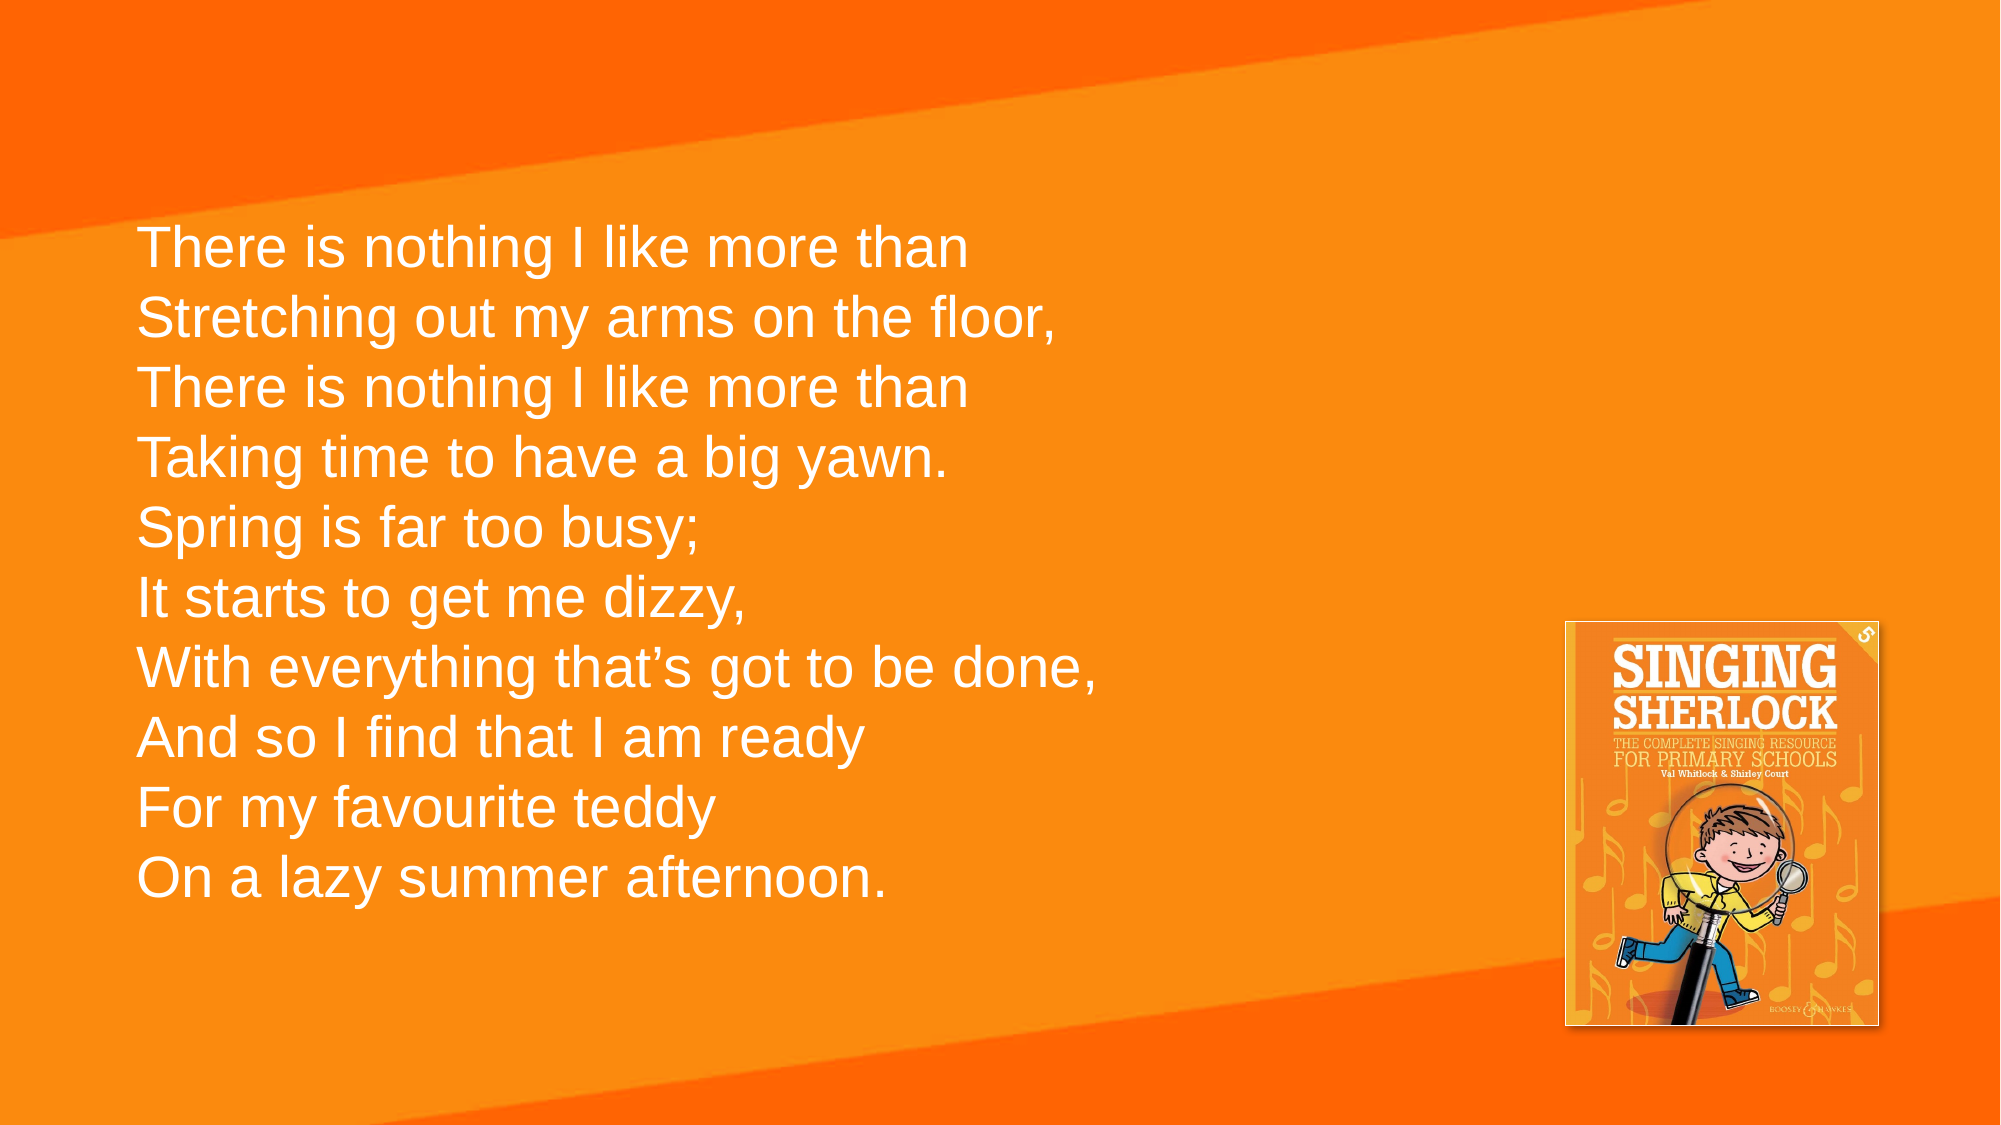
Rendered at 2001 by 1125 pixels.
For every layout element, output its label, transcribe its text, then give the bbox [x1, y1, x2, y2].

picture [0, 0, 2001, 1125]
text_box There is nothing I like more than Stretching out my arms on the floor, There is nothing I like more than Taking time to have a big yawn. Spring is far too busy; It starts to get me dizzy, With everything that’s got to be done, And so I find that I am ready For my favourite teddy On a lazy summer afternoon. [121, 201, 1544, 916]
